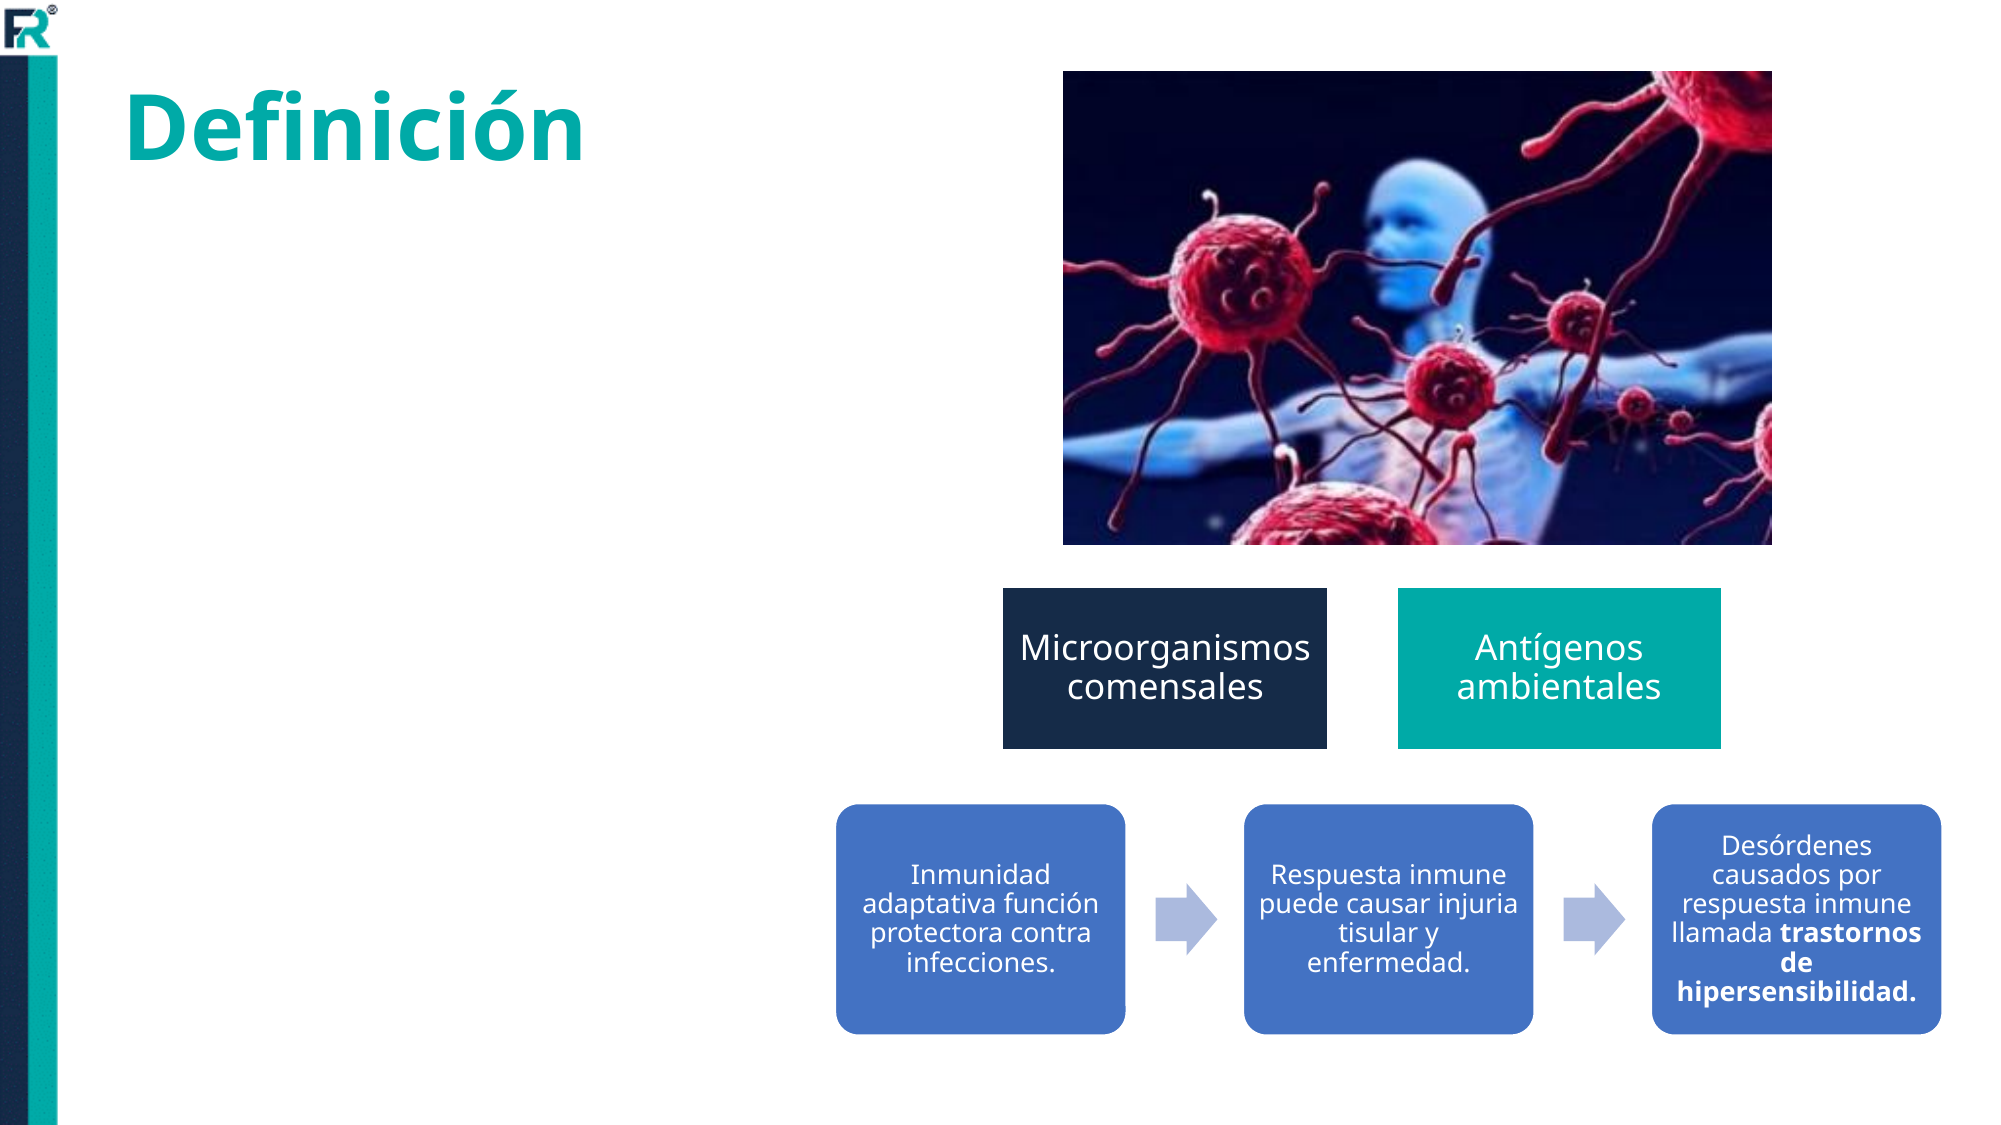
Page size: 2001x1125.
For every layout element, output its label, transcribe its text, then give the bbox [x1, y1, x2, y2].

picture [0, 0, 2001, 1125]
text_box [834, 803, 1943, 1036]
title Definición [107, 22, 1833, 240]
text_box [1002, 586, 1723, 751]
